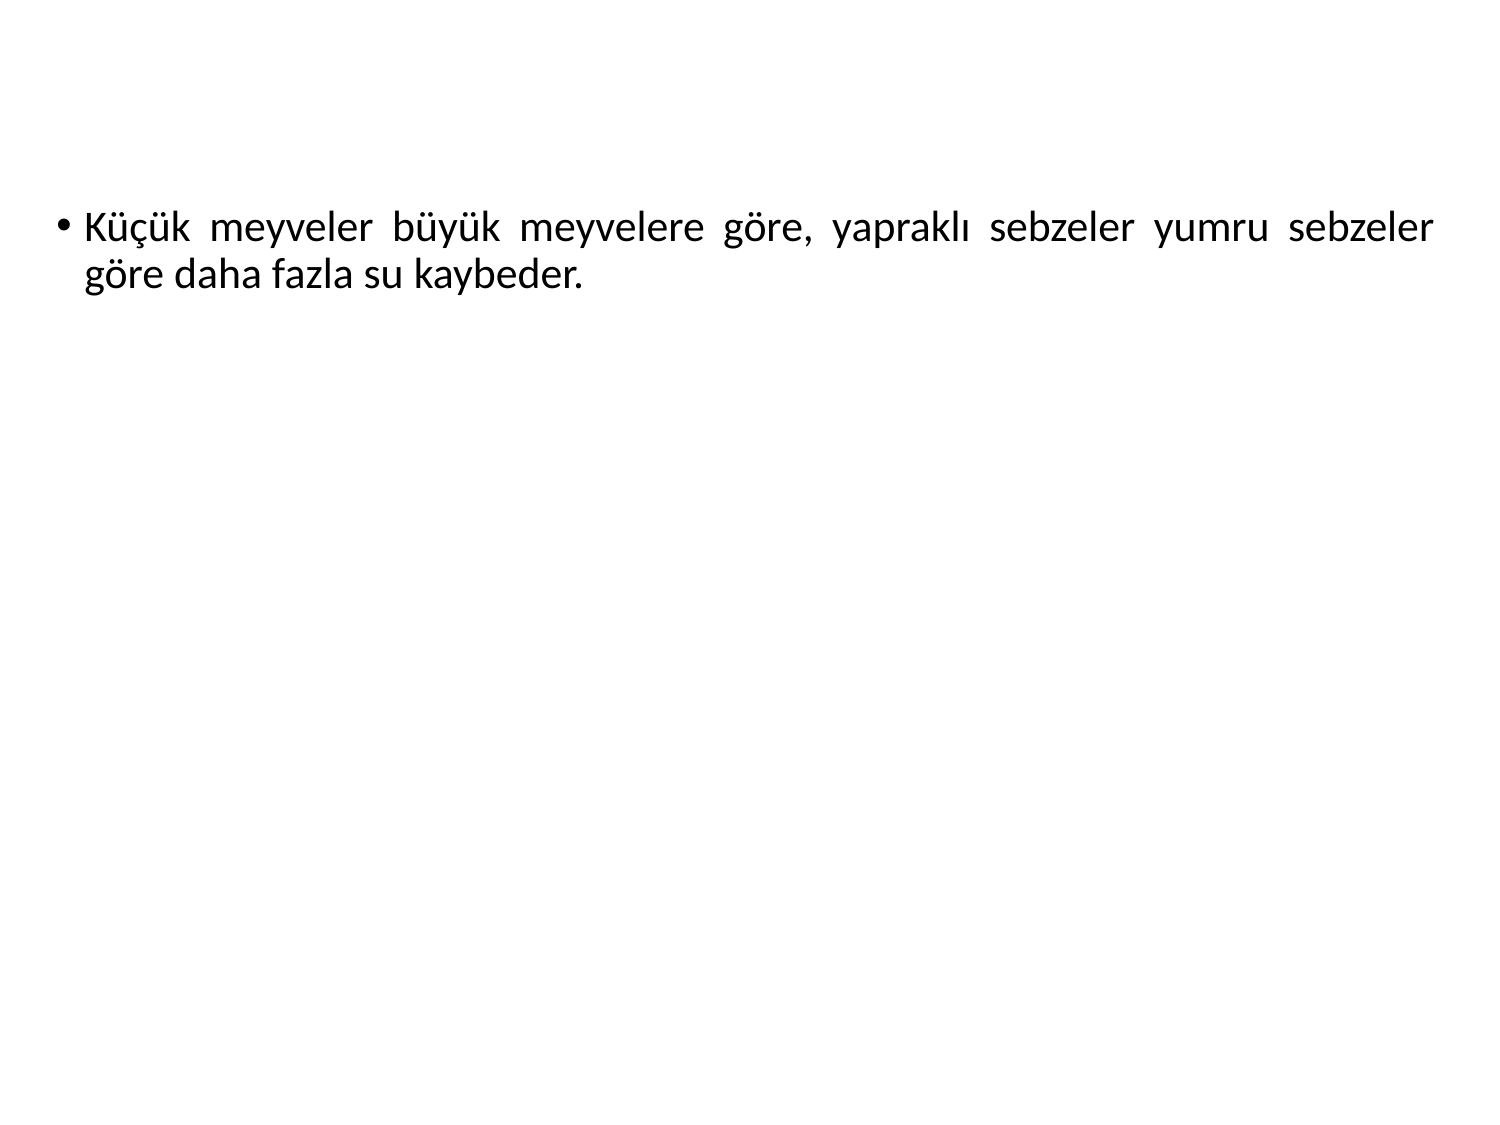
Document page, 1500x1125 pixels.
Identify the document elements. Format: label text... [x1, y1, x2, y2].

list Küçük meyveler büyük meyvelere göre, yapraklı sebzeler yumru sebzeler göre daha fazla su kaybeder. [41, 196, 1450, 1097]
